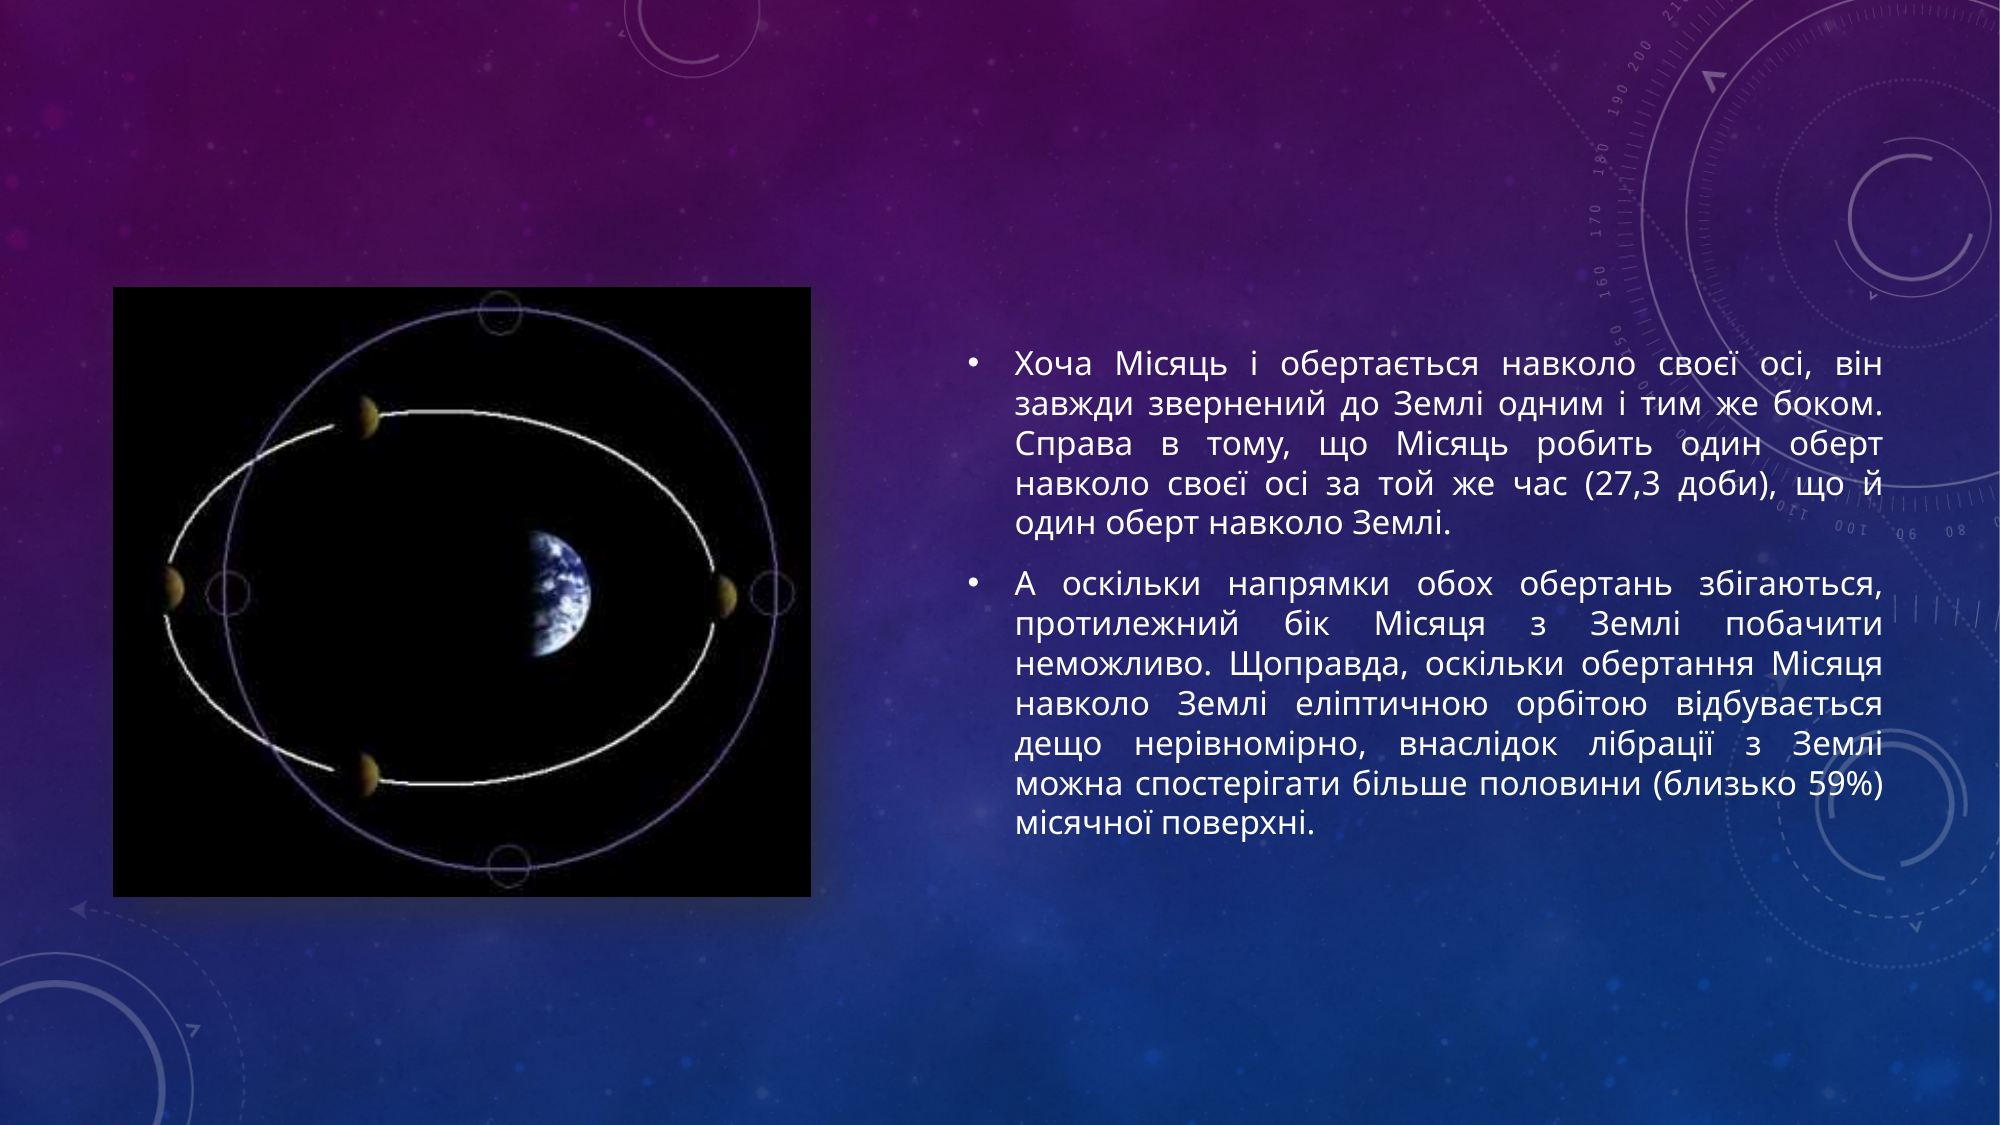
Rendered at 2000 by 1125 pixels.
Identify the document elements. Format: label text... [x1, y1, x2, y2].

list Хоча Місяць і обертається навколо своєї осі, він завжди звернений до Землі одним і тим же боком. Справа в тому, що Місяць робить один оберт навколо своєї осі за той же час (27,3 доби), що й один оберт навколо Землі. А оскільки напрямки обох обертань збігаються, протилежний бік Місяця з Землі побачити неможливо. Щоправда, оскільки обертання Місяця навколо Землі еліптичною орбітою відбувається дещо нерівномірно, внаслідок лібрації з Землі можна спостерігати більше половини (близько 59%) місячної поверхні. [952, 196, 1900, 988]
picture [0, 0, 2000, 1125]
